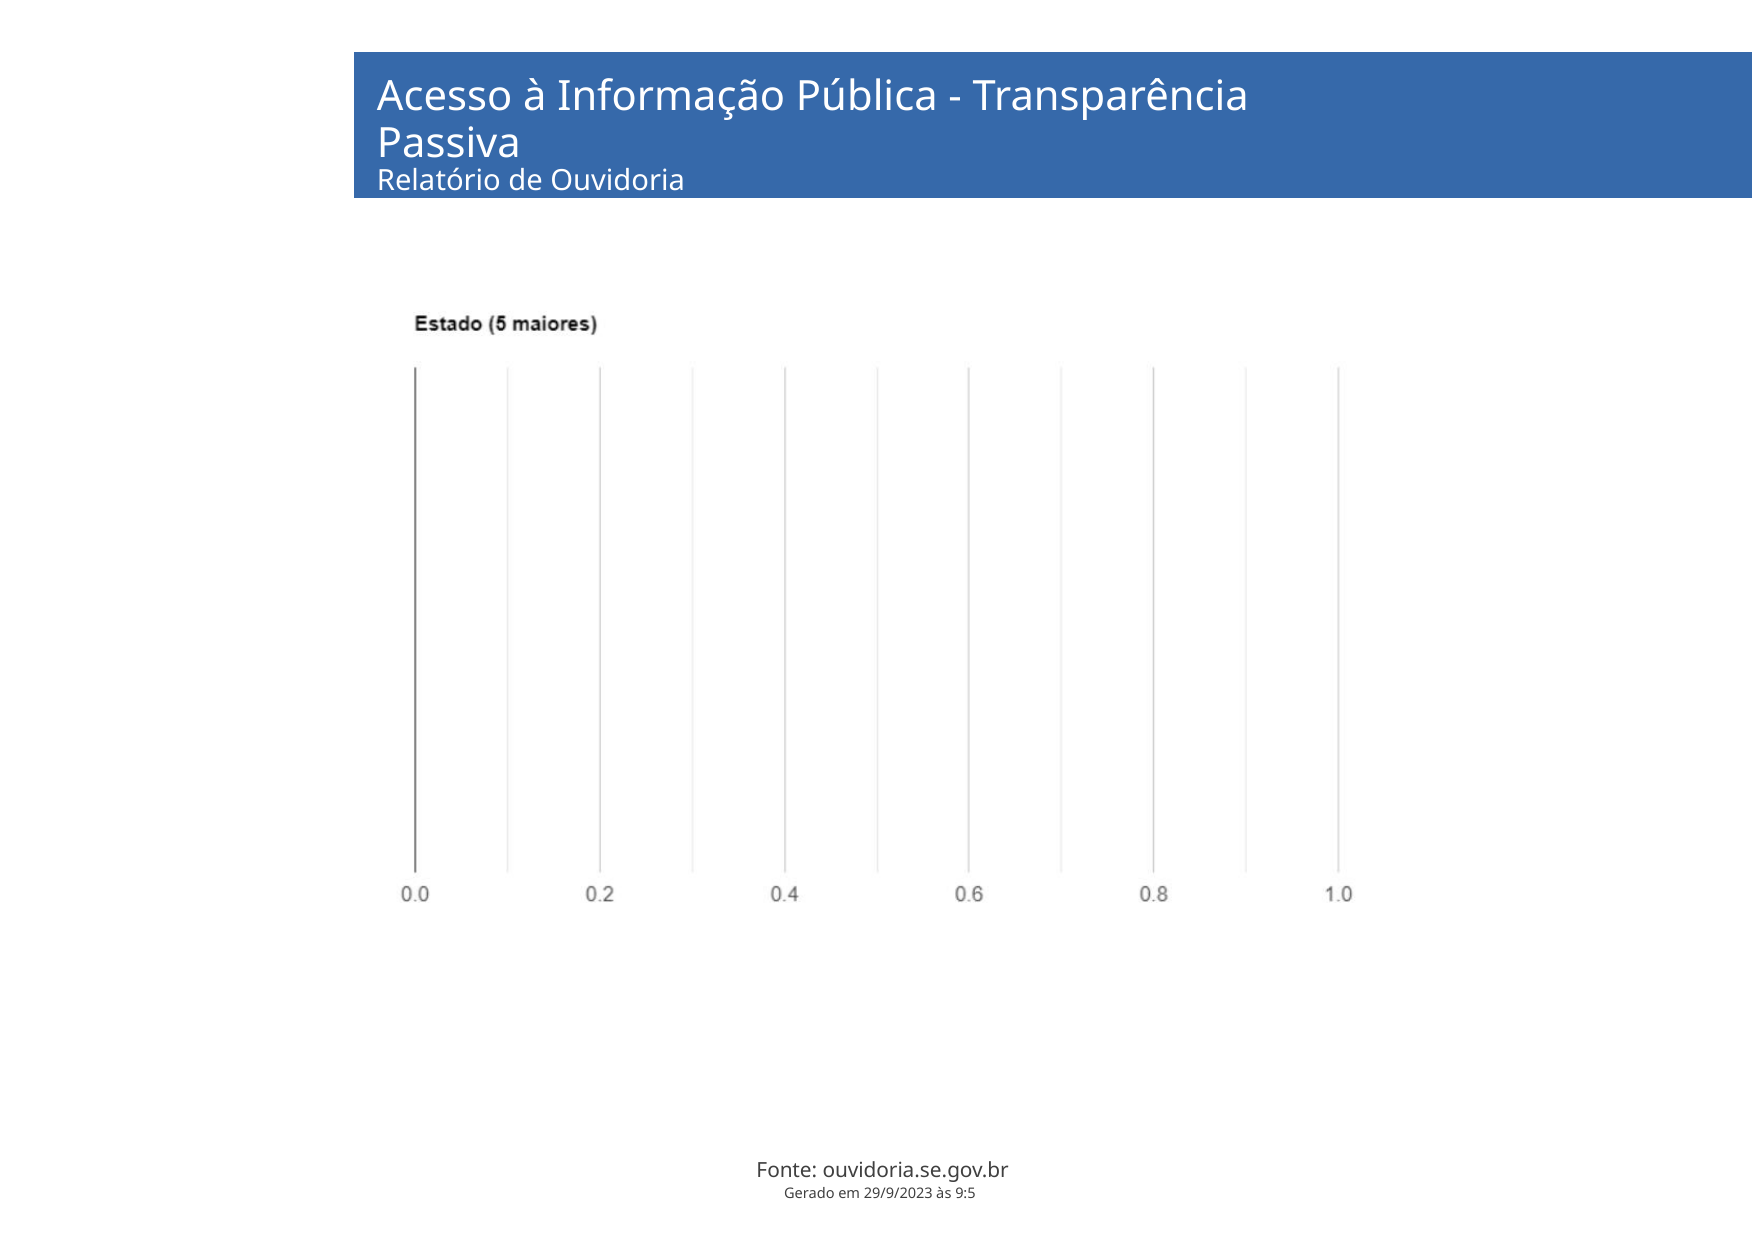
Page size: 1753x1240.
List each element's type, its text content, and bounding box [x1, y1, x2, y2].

text_box [155, 211, 1599, 1028]
text_box [354, 52, 1752, 198]
text_box Acesso à Informação Pública - Transparência Passiva Relatório de Ouvidoria EMSETUR - Janeiro a Dezembro de 2020 [376, 72, 1403, 228]
text_box Fonte: ouvidoria.se.gov.br [756, 1158, 1023, 1182]
text_box Gerado em 29/9/2023 às 9:5 [784, 1184, 995, 1202]
